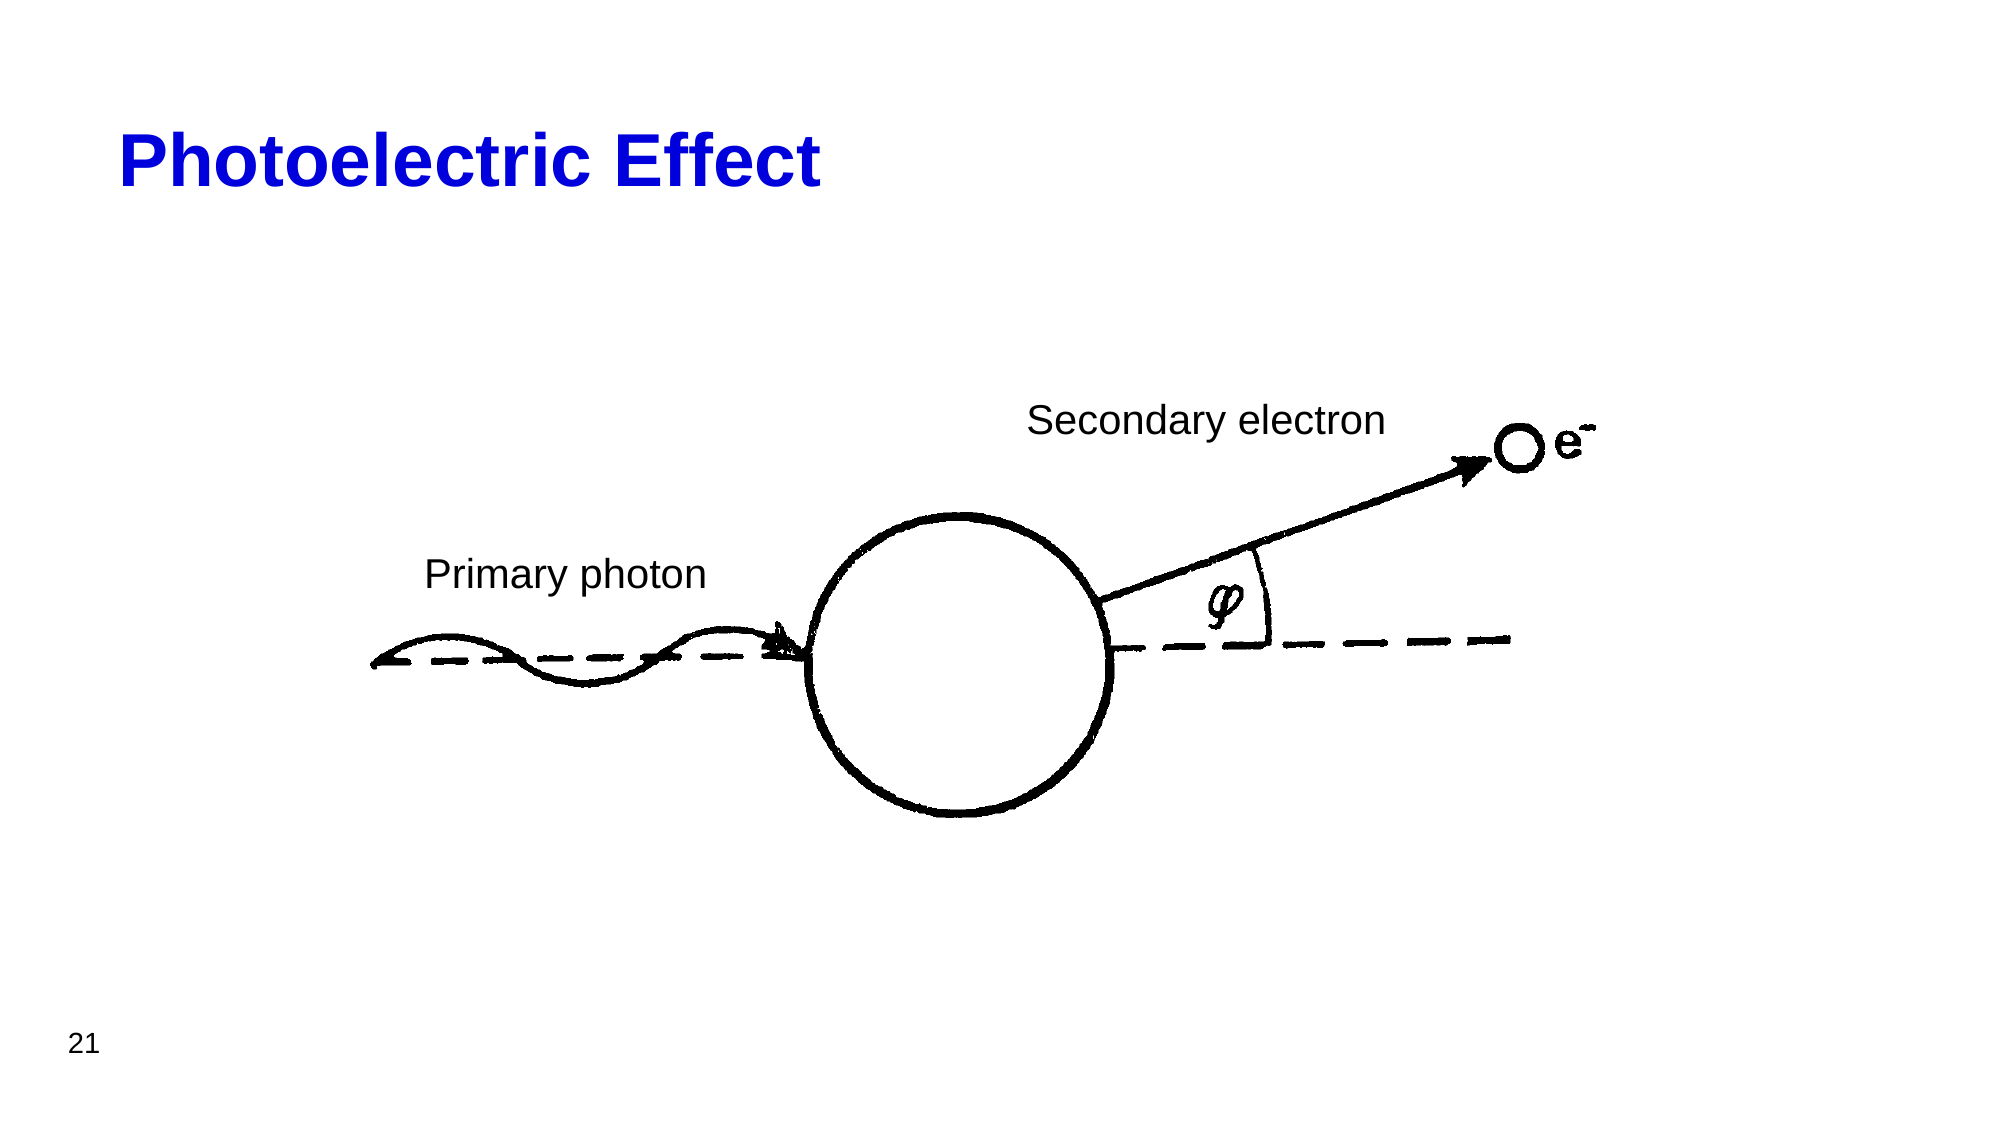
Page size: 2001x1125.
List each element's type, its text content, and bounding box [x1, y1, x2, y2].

title Photoelectric Effect [118, 118, 1883, 193]
slide_number 21 [67, 1021, 110, 1063]
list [326, 314, 1652, 868]
